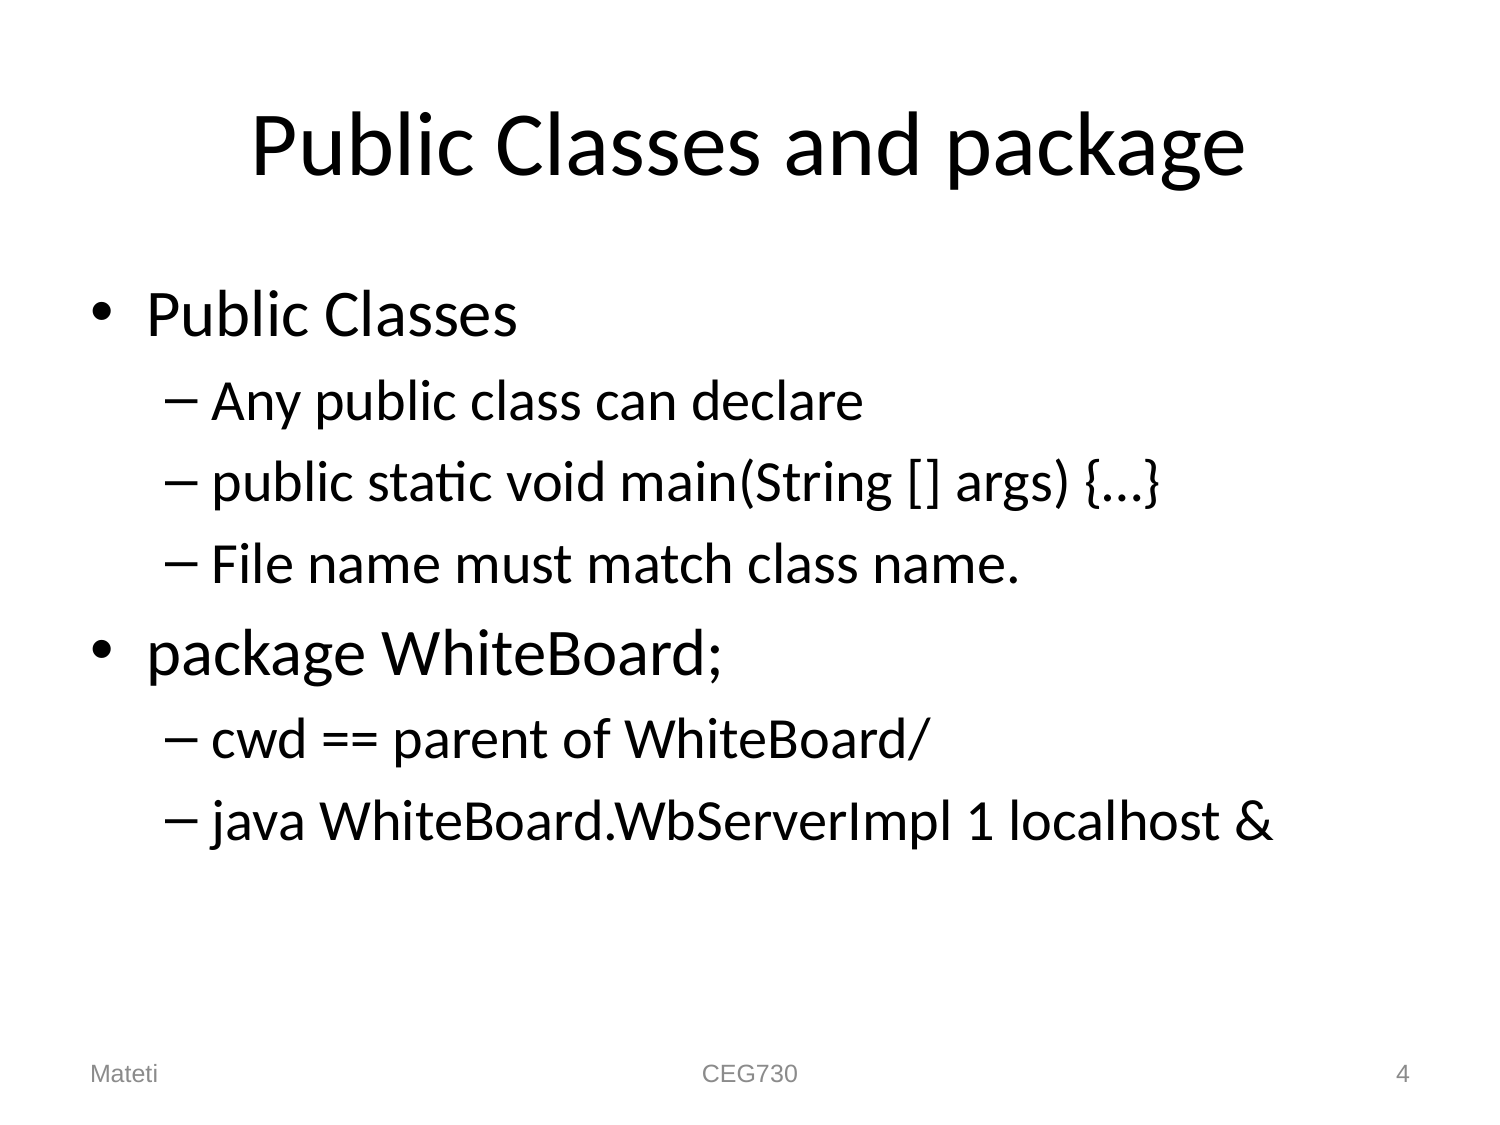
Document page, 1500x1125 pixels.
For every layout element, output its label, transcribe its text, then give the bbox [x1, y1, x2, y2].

slide_number Mateti [75, 1042, 425, 1103]
footer CEG730 [512, 1042, 988, 1103]
list Public Classes Any public class can declare public static void main(String [] args) {…} File name must match class name. package WhiteBoard; cwd == parent of WhiteBoard/ java WhiteBoard.WbServerImpl 1 localhost & [75, 262, 1425, 1005]
slide_number 4 [1074, 1042, 1425, 1103]
title Public Classes and package [75, 45, 1425, 233]
